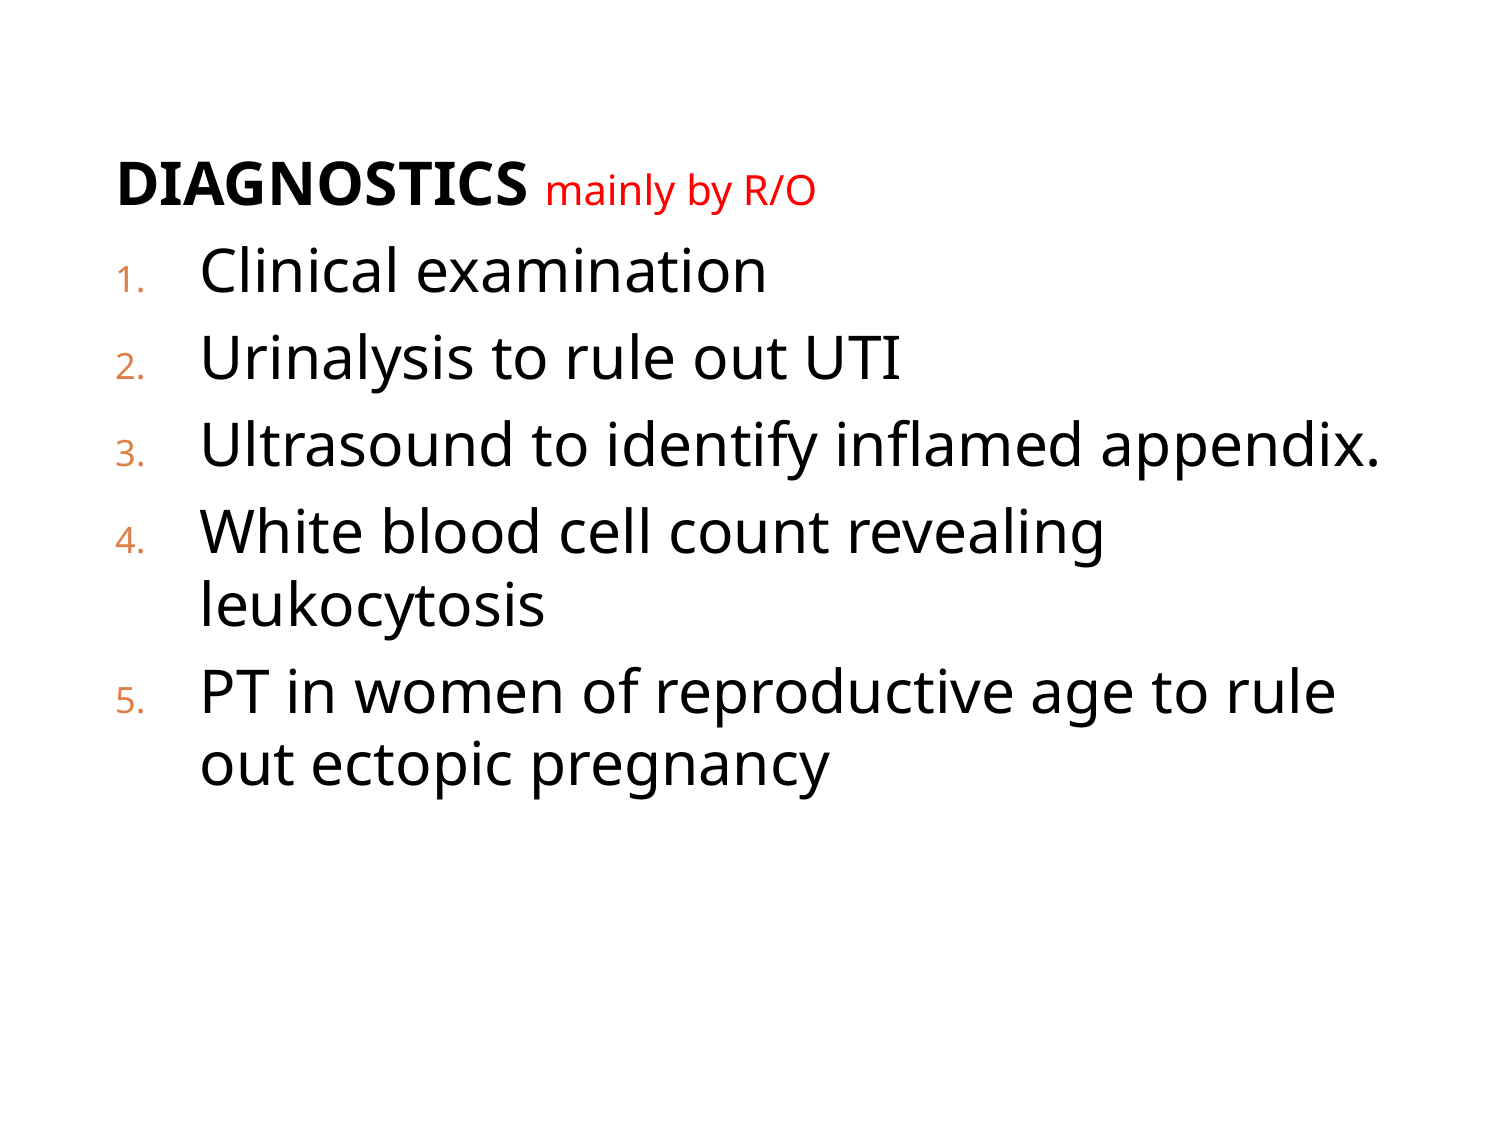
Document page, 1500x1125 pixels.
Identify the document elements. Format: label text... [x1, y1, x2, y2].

list DIAGNOSTICS mainly by R/O Clinical examination Urinalysis to rule out UTI Ultrasound to identify inflamed appendix. White blood cell count revealing leukocytosis PT in women of reproductive age to rule out ectopic pregnancy [100, 137, 1438, 1013]
